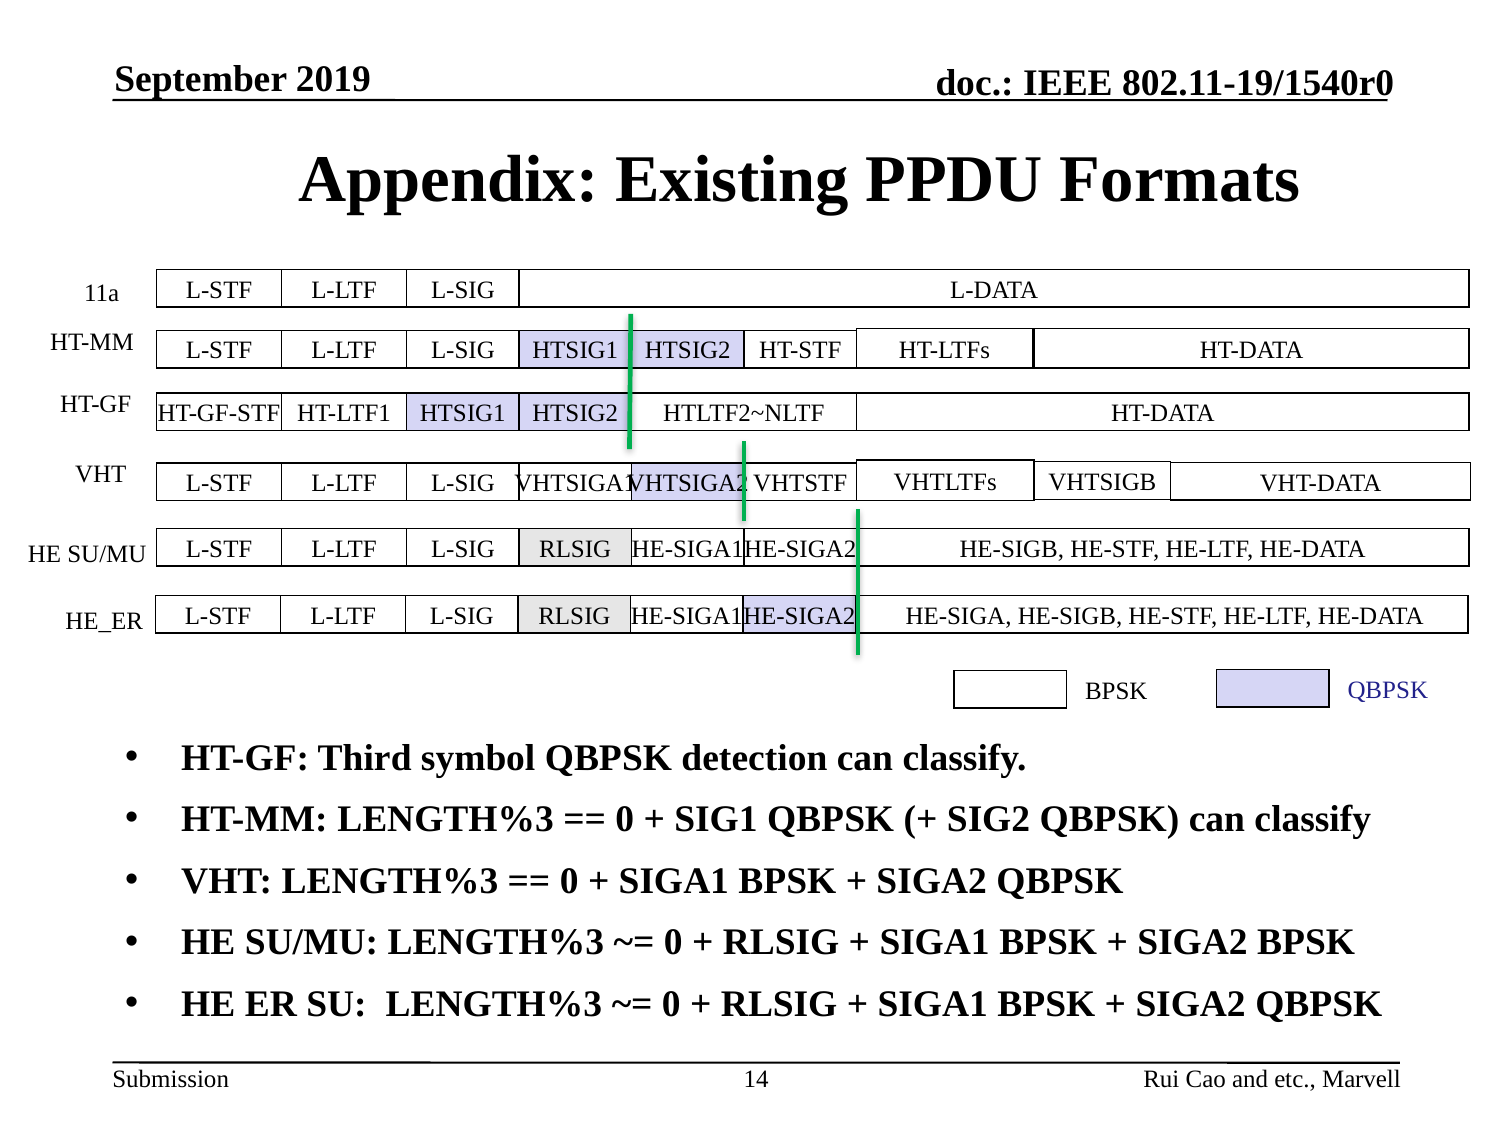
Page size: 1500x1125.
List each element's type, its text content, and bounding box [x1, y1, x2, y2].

list HT-GF: Third symbol QBPSK detection can classify. HT-MM: LENGTH%3 == 0 + SIG1 QBPSK (+ SIG2 QBPSK) can classify VHT: LENGTH%3 == 0 + SIGA1 BPSK + SIGA2 QBPSK HE SU/MU: LENGTH%3 ~= 0 + RLSIG + SIGA1 BPSK + SIGA2 BPSK HE ER SU: LENGTH%3 ~= 0 + RLSIG + SIGA1 BPSK + SIGA2 QBPSK [109, 724, 1451, 1037]
title Appendix: Existing PPDU Formats [132, 87, 1469, 263]
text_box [12, 269, 1471, 713]
footer Rui Cao and etc., Marvell [878, 1061, 1402, 1093]
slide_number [114, 54, 423, 100]
slide_number 14 [712, 1061, 800, 1123]
